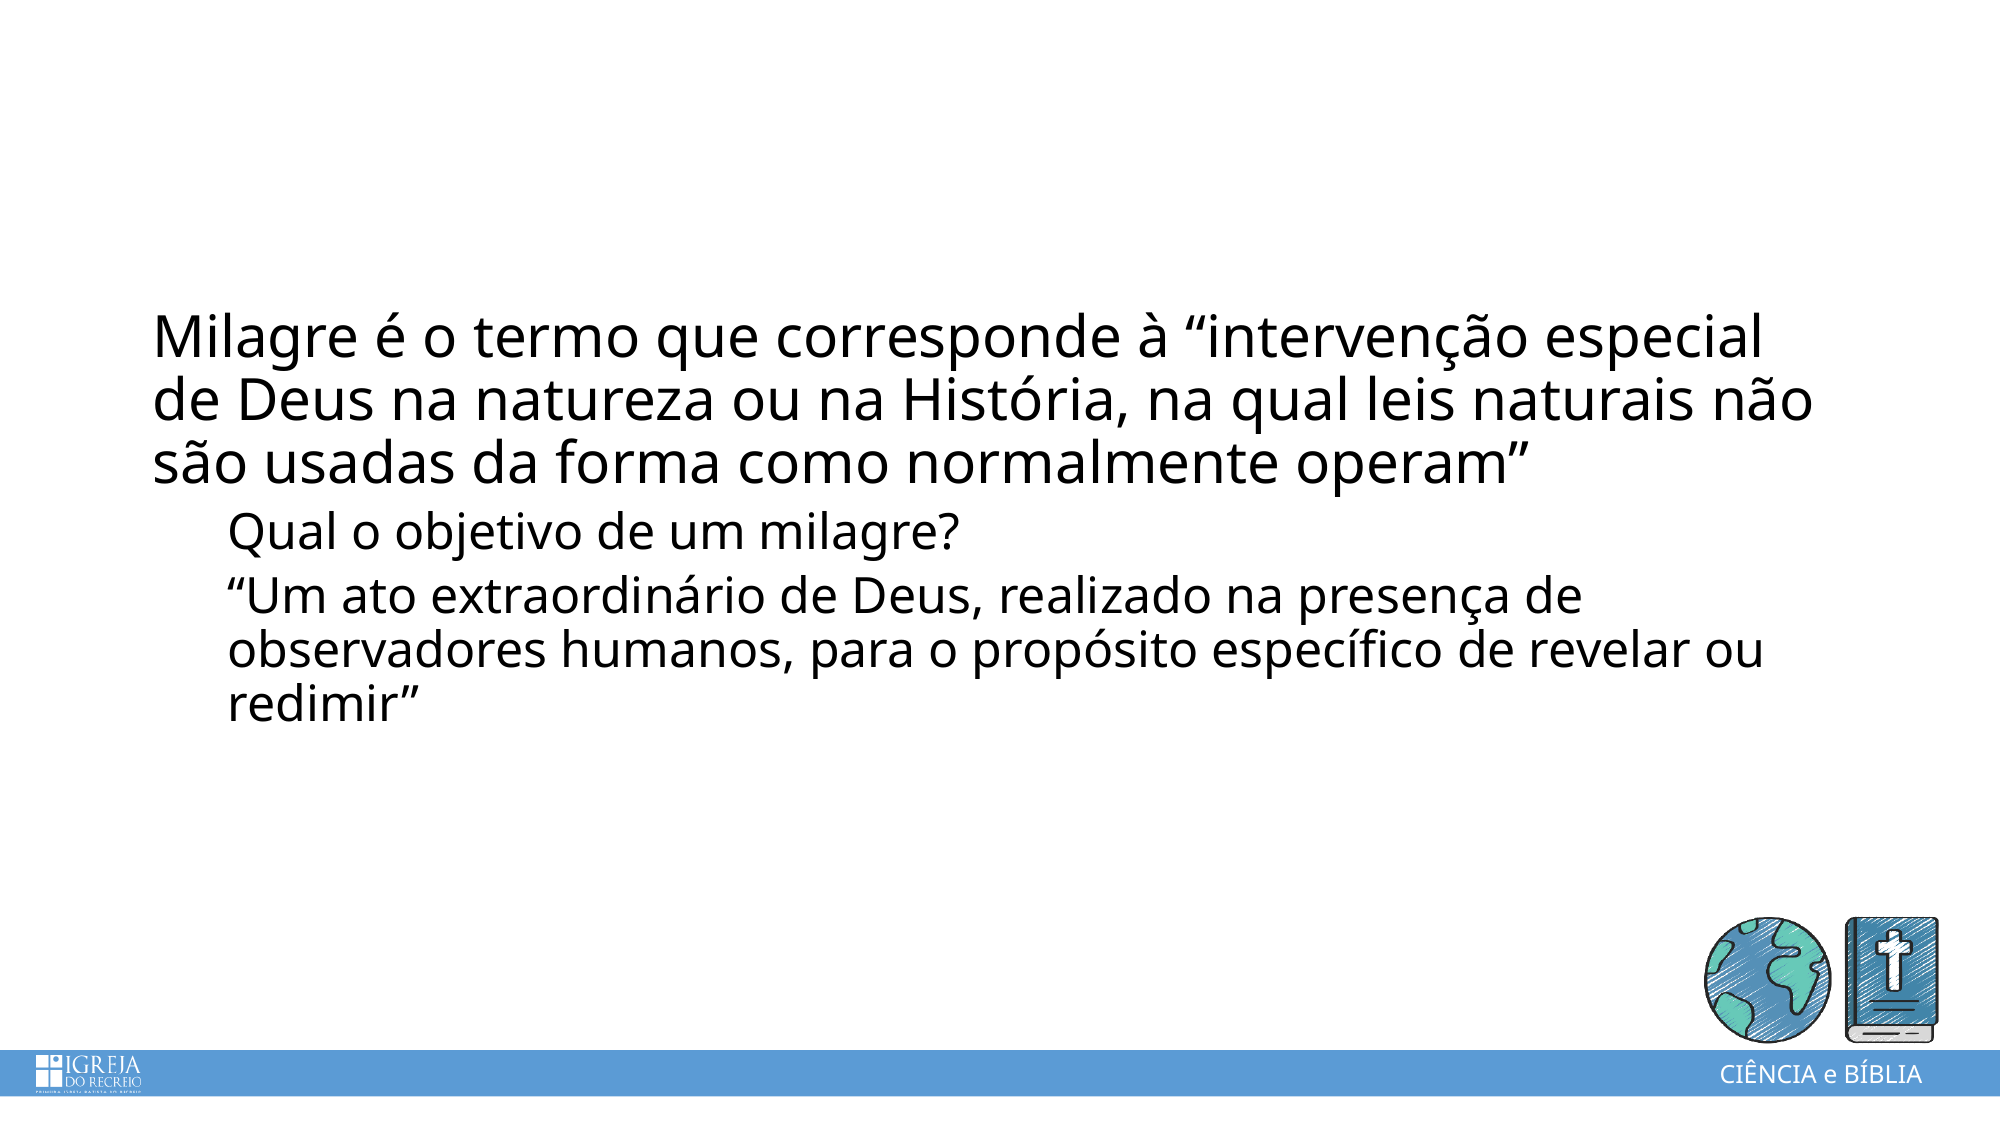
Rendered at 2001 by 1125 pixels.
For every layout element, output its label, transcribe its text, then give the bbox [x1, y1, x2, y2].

list Milagre é o termo que corresponde à “intervenção especial de Deus na natureza ou na História, na qual leis naturais não são usadas da forma como normalmente operam” Qual o objetivo de um milagre? “Um ato extraordinário de Deus, realizado na presença de observadores humanos, para o propósito específico de revelar ou redimir” [137, 299, 1863, 1014]
picture [1703, 915, 1956, 1044]
picture [36, 1055, 141, 1093]
